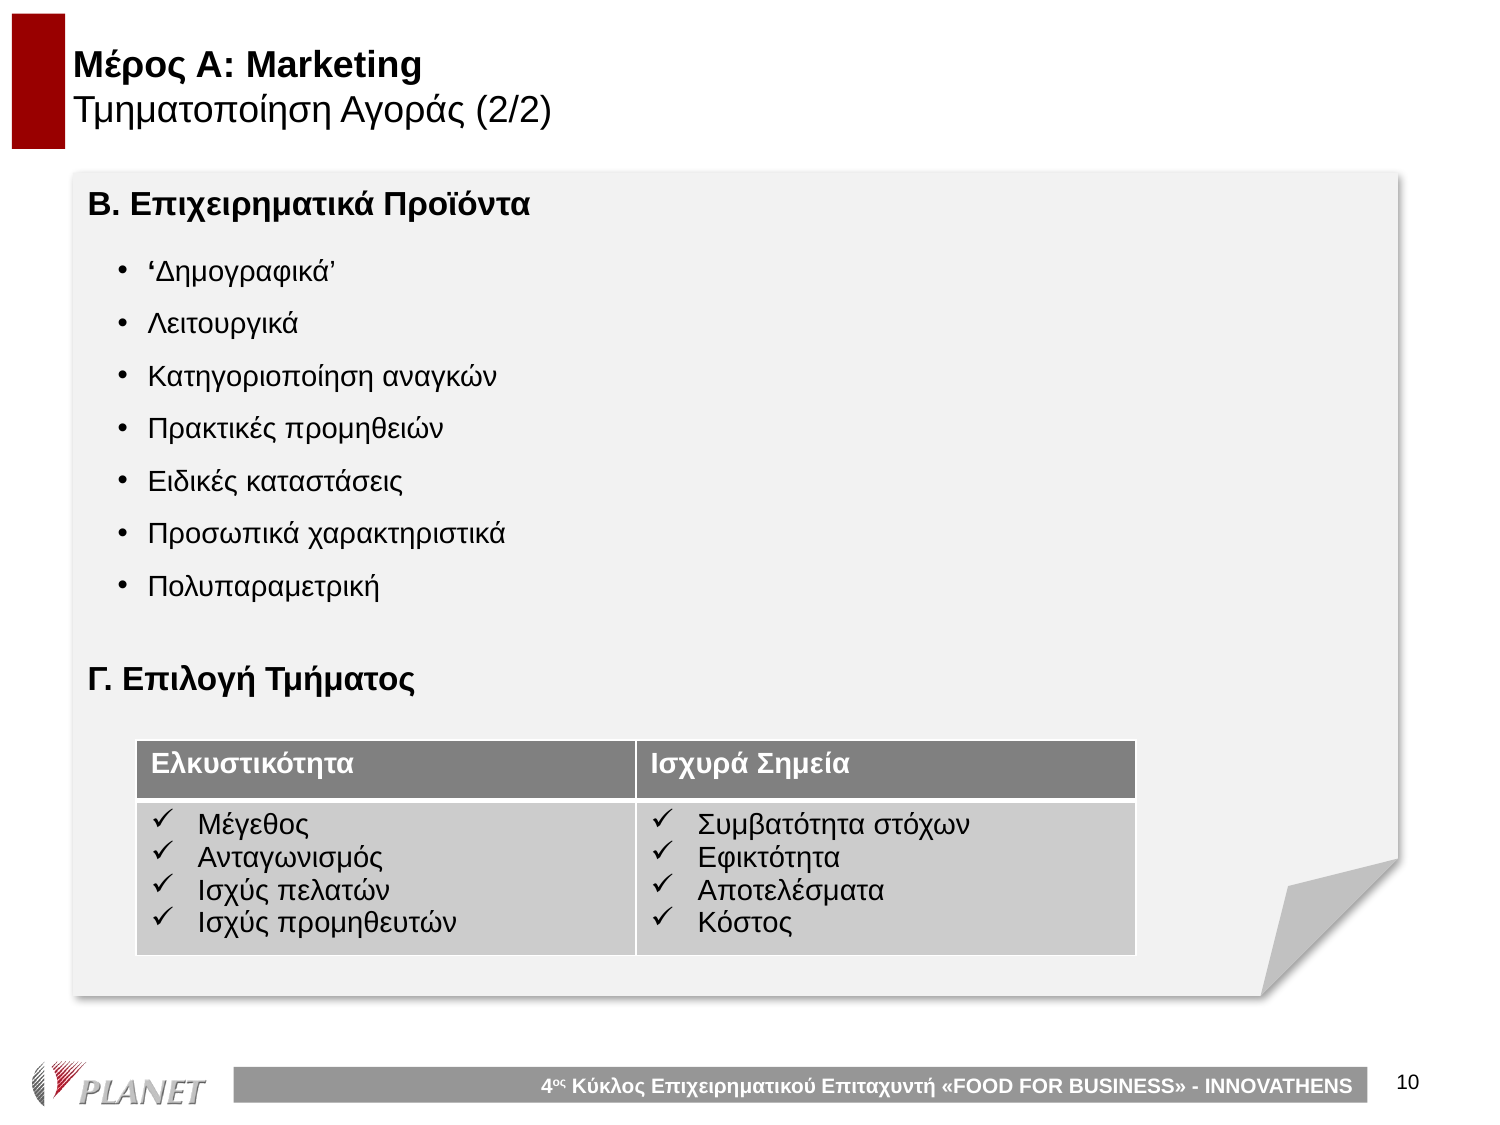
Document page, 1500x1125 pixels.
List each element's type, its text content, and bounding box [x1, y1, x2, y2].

title Μέρος Α: Marketing Τμηματοποίηση Αγοράς (2/2) [72, 40, 1459, 229]
text_box Β. Επιχειρηματικά Προϊόντα ‘Δημογραφικά’ Λειτουργικά Κατηγοριοποίηση αναγκών Πρακτικές προμηθειών Ειδικές καταστάσεις Προσωπικά χαρακτηριστικά Πολυπαραμετρική Γ. Επιλογή Τμήματος [70, 170, 1400, 998]
table_header Ισχυρά Σημεία [637, 741, 1135, 798]
picture [32, 1061, 281, 1108]
table_cell Συμβατότητα στόχων Εφικτότητα Αποτελέσματα Κόστος [637, 803, 1135, 955]
table_cell Μέγεθος Ανταγωνισμός Ισχύς πελατών Ισχύς προμηθευτών [137, 803, 635, 955]
table_header Ελκυστικότητα [137, 741, 635, 798]
